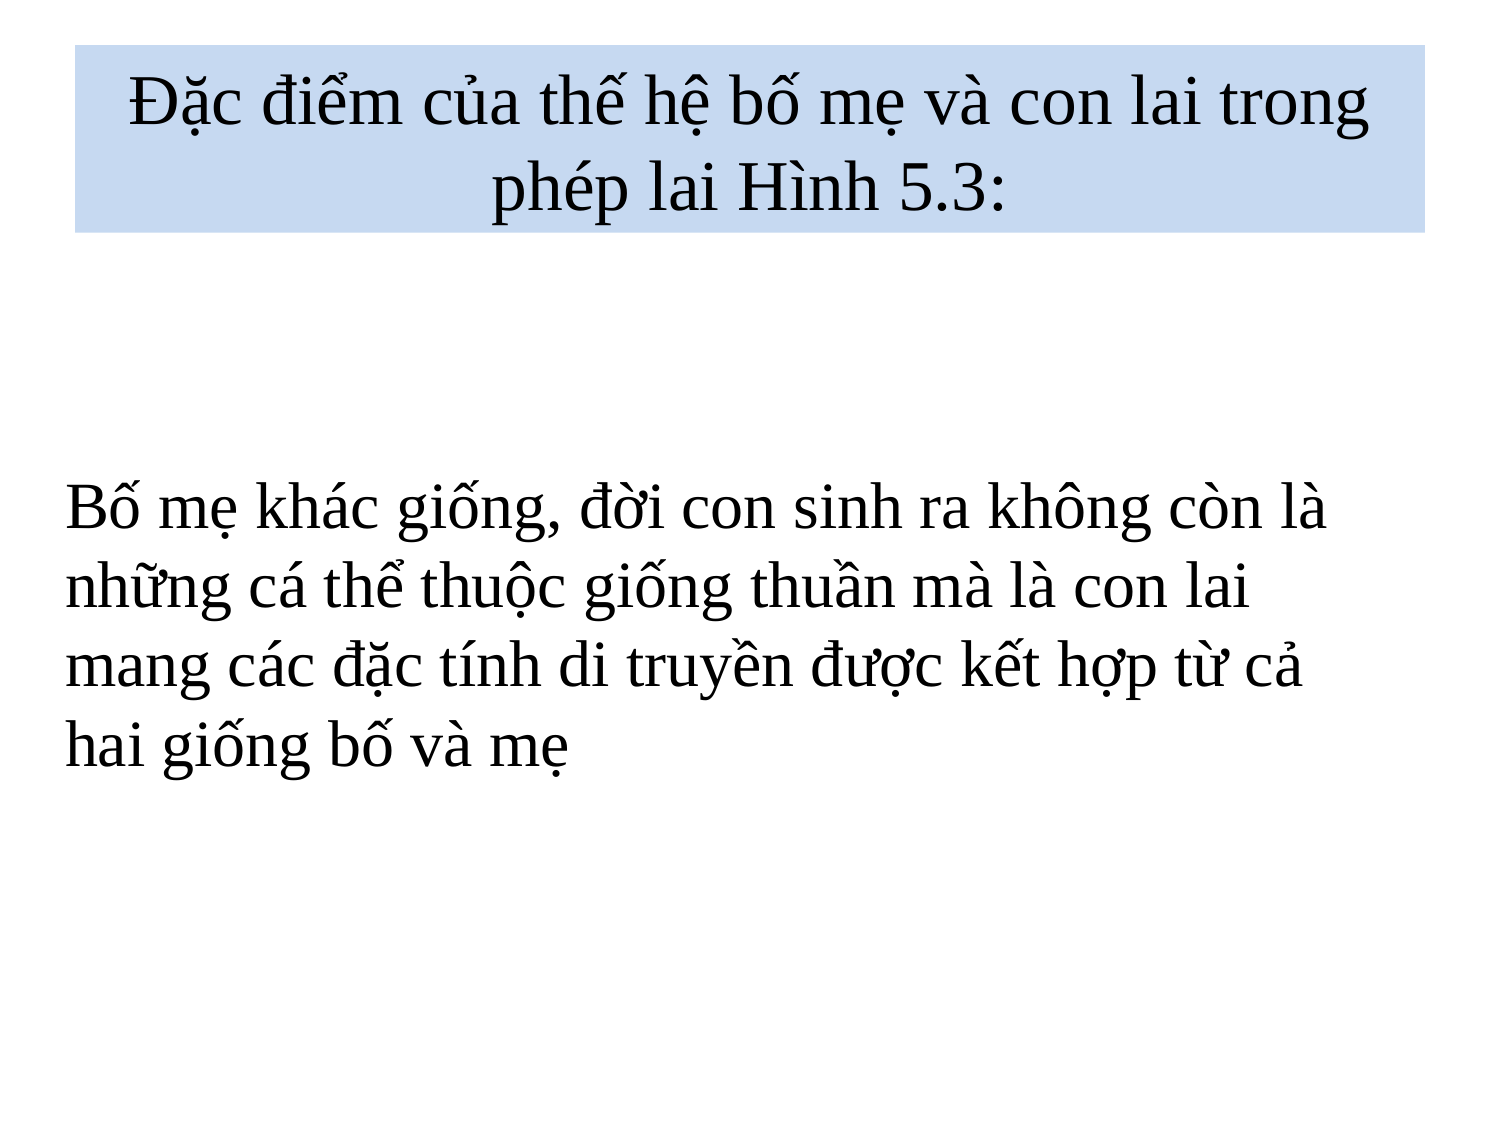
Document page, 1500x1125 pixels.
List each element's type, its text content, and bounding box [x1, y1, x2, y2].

title Đặc điểm của thế hệ bố mẹ và con lai trong phép lai Hình 5.3: [75, 45, 1425, 233]
list Bố mẹ khác giống, đời con sinh ra không còn là những cá thể thuộc giống thuần mà là con lai mang các đặc tính di truyền được kết hợp từ cả hai giống bố và mẹ [50, 362, 1400, 789]
